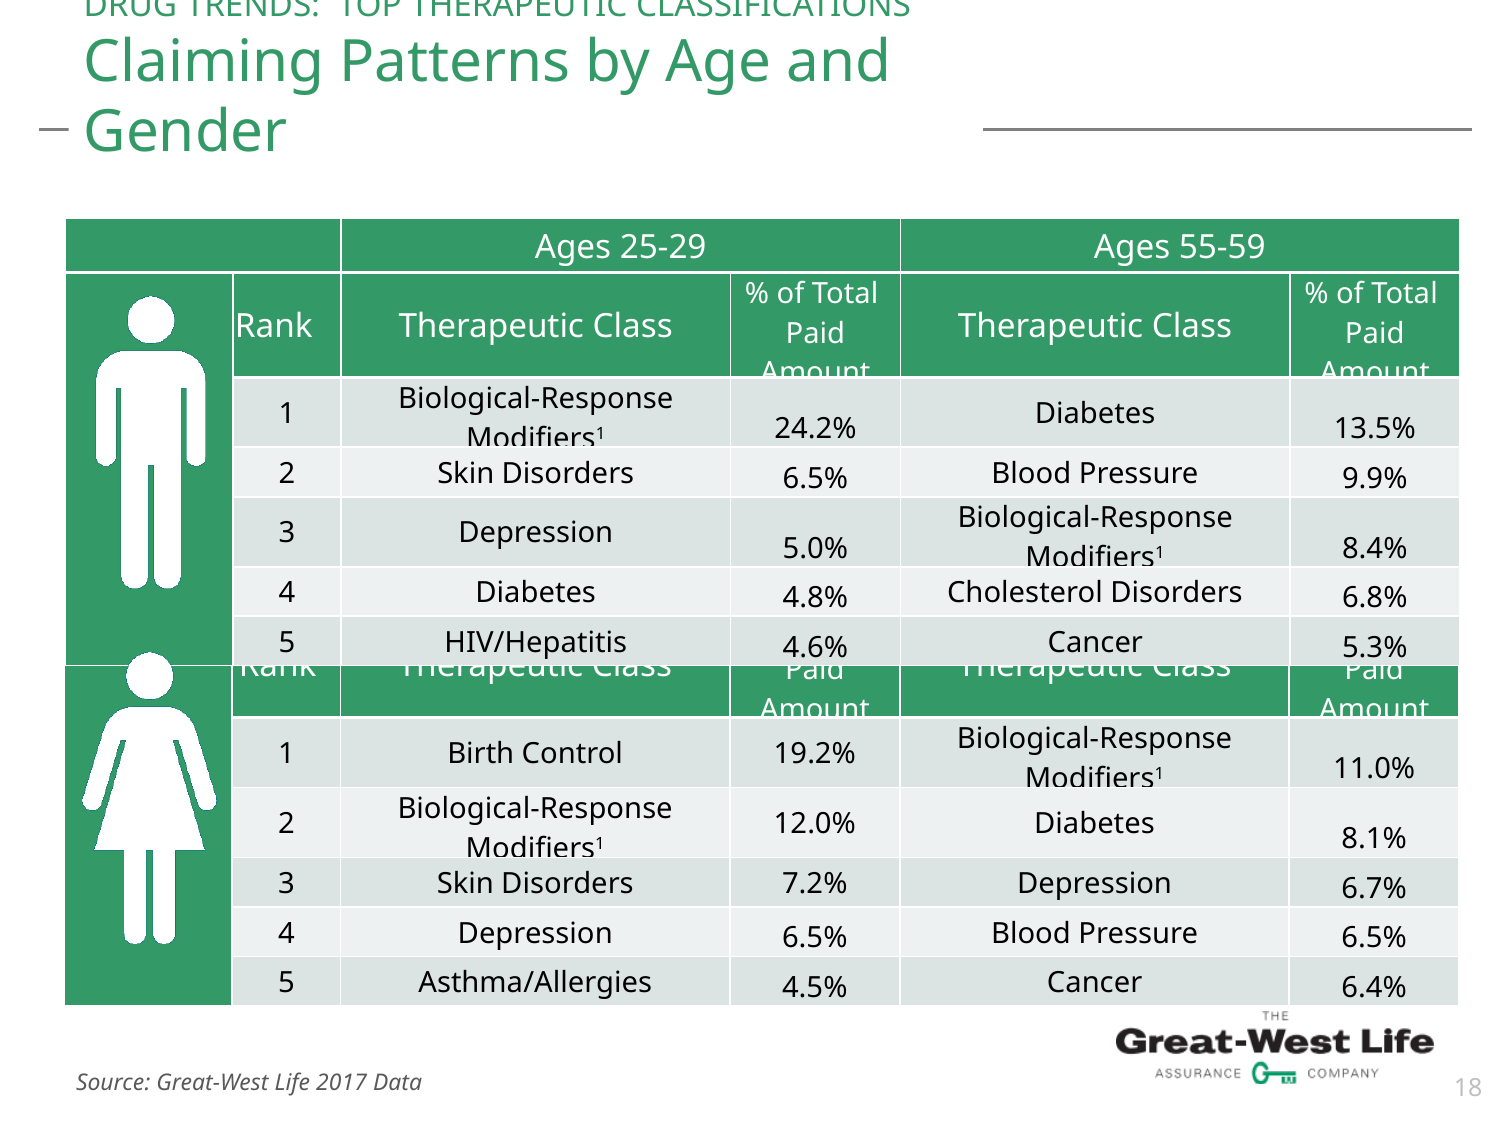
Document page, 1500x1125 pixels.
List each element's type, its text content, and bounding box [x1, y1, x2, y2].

table_cell 1 [233, 719, 340, 787]
title DRUG TRENDS: TOP THERAPEUTIC CLASSIFICATIONS Claiming Patterns by Age and Gender [68, 40, 983, 171]
table_cell 4 [233, 908, 340, 956]
table_cell Skin Disorders [341, 858, 729, 906]
table_cell 1 [234, 379, 340, 446]
table_cell 2 [233, 788, 340, 857]
table_cell [66, 274, 232, 665]
table_cell 2 [234, 448, 340, 496]
picture [82, 296, 206, 589]
table_cell Biological-Response Modifiers1 [901, 719, 1288, 787]
table_cell 5 [234, 617, 340, 665]
table_cell % of Total Paid Amount [1291, 274, 1459, 376]
table_cell 6.5% [731, 908, 899, 956]
table_header % of Total Paid Amount [731, 666, 899, 716]
table_cell 11.0% [1290, 719, 1458, 787]
table_header Rank [233, 666, 340, 716]
table_cell % of Total Paid Amount [731, 274, 900, 376]
table_header Therapeutic Class [901, 666, 1288, 716]
table_cell 6.7% [1290, 858, 1458, 906]
table_cell Therapeutic Class [901, 274, 1289, 376]
table_cell 4.5% [731, 957, 899, 1005]
table_header [66, 219, 340, 271]
table_header Ages 25-29 [342, 219, 900, 271]
table_cell Therapeutic Class [342, 274, 730, 376]
table_header Therapeutic Class [341, 666, 729, 716]
table_cell 13.5% [1291, 379, 1459, 446]
table_cell Biological-Response Modifiers1 [342, 379, 730, 446]
table_header [65, 666, 231, 1005]
table_cell Cholesterol Disorders [901, 568, 1289, 615]
table_cell 24.2% [731, 379, 900, 446]
table_cell 5 [233, 957, 340, 1005]
table_cell 8.1% [1290, 788, 1458, 857]
table_cell 4 [234, 568, 340, 615]
table_cell 19.2% [731, 719, 899, 787]
table_header % of Total Paid Amount [1290, 666, 1458, 716]
table_cell Diabetes [342, 568, 730, 615]
table_cell Blood Pressure [901, 448, 1289, 496]
table_cell Birth Control [341, 719, 729, 787]
table_cell Rank [234, 274, 340, 376]
table_cell Depression [901, 858, 1288, 906]
table_cell 9.9% [1291, 448, 1459, 496]
table_cell Diabetes [901, 788, 1288, 857]
table_cell Cancer [901, 957, 1288, 1005]
table_cell 7.2% [731, 858, 899, 906]
table_cell Blood Pressure [901, 908, 1288, 956]
picture [81, 651, 225, 945]
table_cell Cancer [901, 617, 1289, 665]
table_cell 6.5% [1290, 908, 1458, 956]
table_header Ages 55-59 [901, 219, 1459, 271]
table_cell 6.5% [731, 448, 900, 496]
table_cell 6.4% [1290, 957, 1458, 1005]
table_cell Skin Disorders [342, 448, 730, 496]
table_cell Depression [342, 498, 730, 566]
table_cell Asthma/Allergies [341, 957, 729, 1005]
text_box Source: Great-West Life 2017 Data [61, 1060, 585, 1103]
table_cell Depression [341, 908, 729, 956]
table_cell 3 [234, 498, 340, 566]
table_cell Biological-Response Modifiers1 [901, 498, 1289, 566]
table_cell 5.3% [1291, 617, 1459, 665]
table_cell 4.8% [731, 568, 900, 615]
table_cell 12.0% [731, 788, 899, 857]
table_cell 4.6% [731, 617, 900, 665]
slide_number 18 [1397, 1058, 1498, 1119]
table_cell 3 [233, 858, 340, 906]
table_cell Biological-Response Modifiers1 [341, 788, 729, 857]
table_cell Diabetes [901, 379, 1289, 446]
table_cell 5.0% [731, 498, 900, 566]
table_cell 6.8% [1291, 568, 1459, 615]
table_cell 8.4% [1291, 498, 1459, 566]
table_cell HIV/Hepatitis [342, 617, 730, 665]
